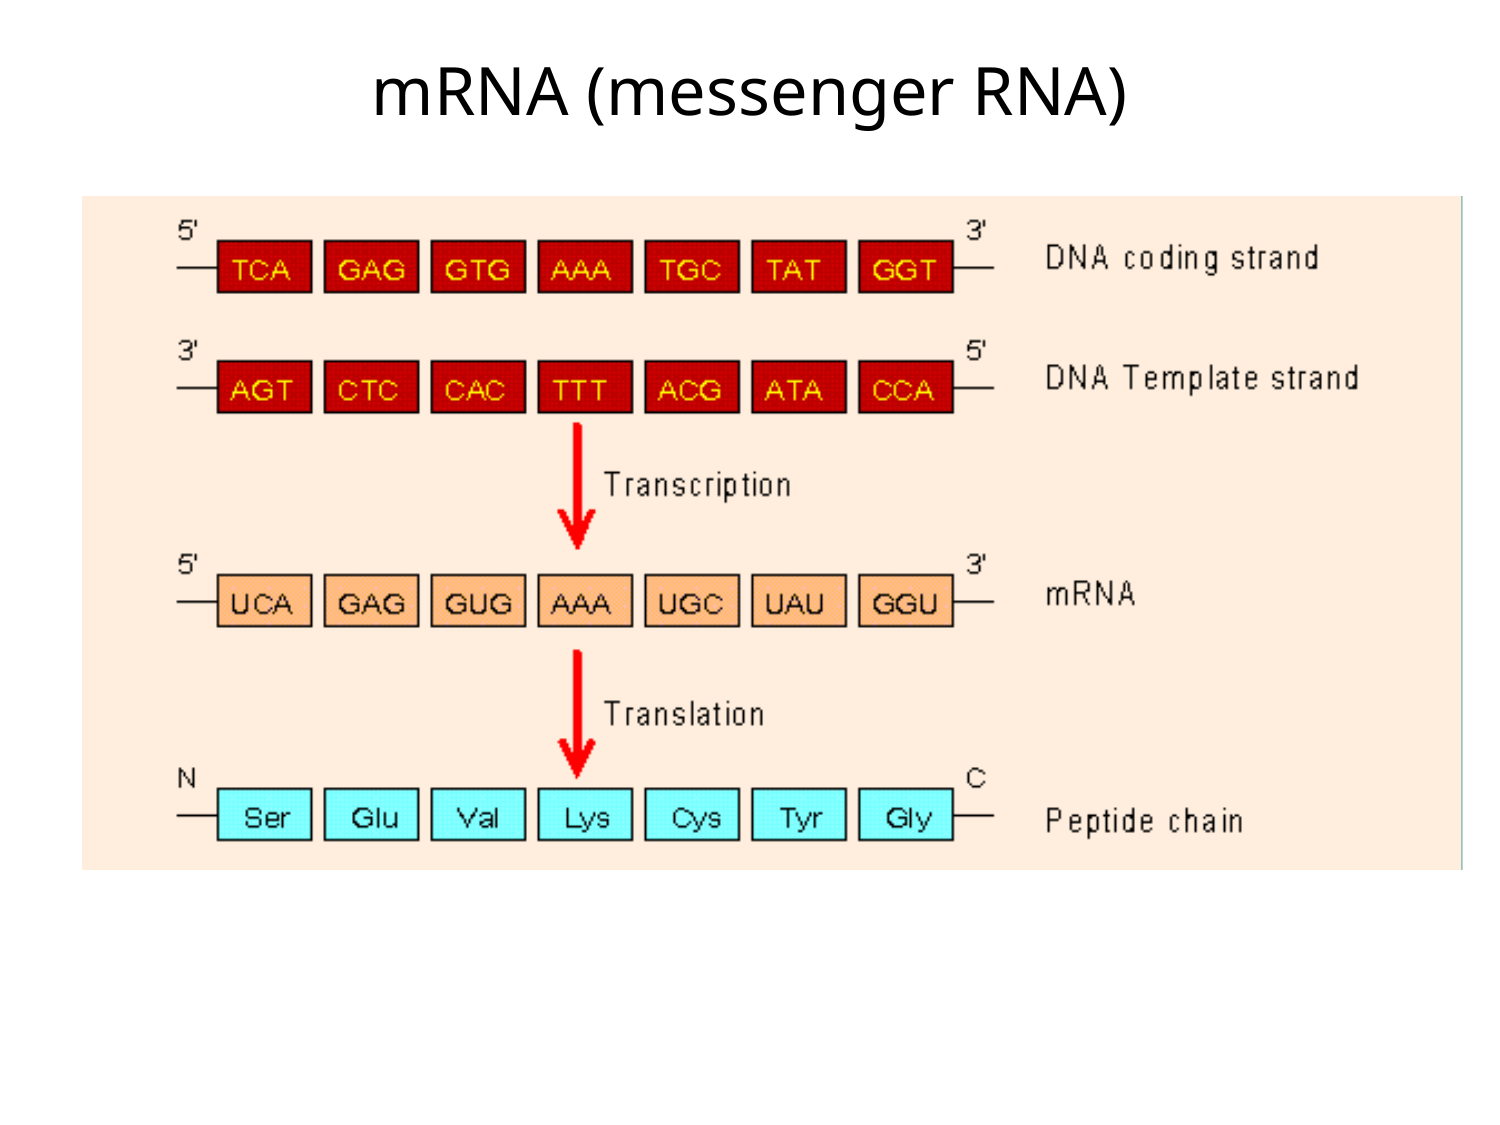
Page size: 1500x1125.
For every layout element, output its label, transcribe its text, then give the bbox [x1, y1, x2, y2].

picture [81, 196, 1463, 870]
text_box mRNA (messenger RNA) [253, 41, 1247, 136]
